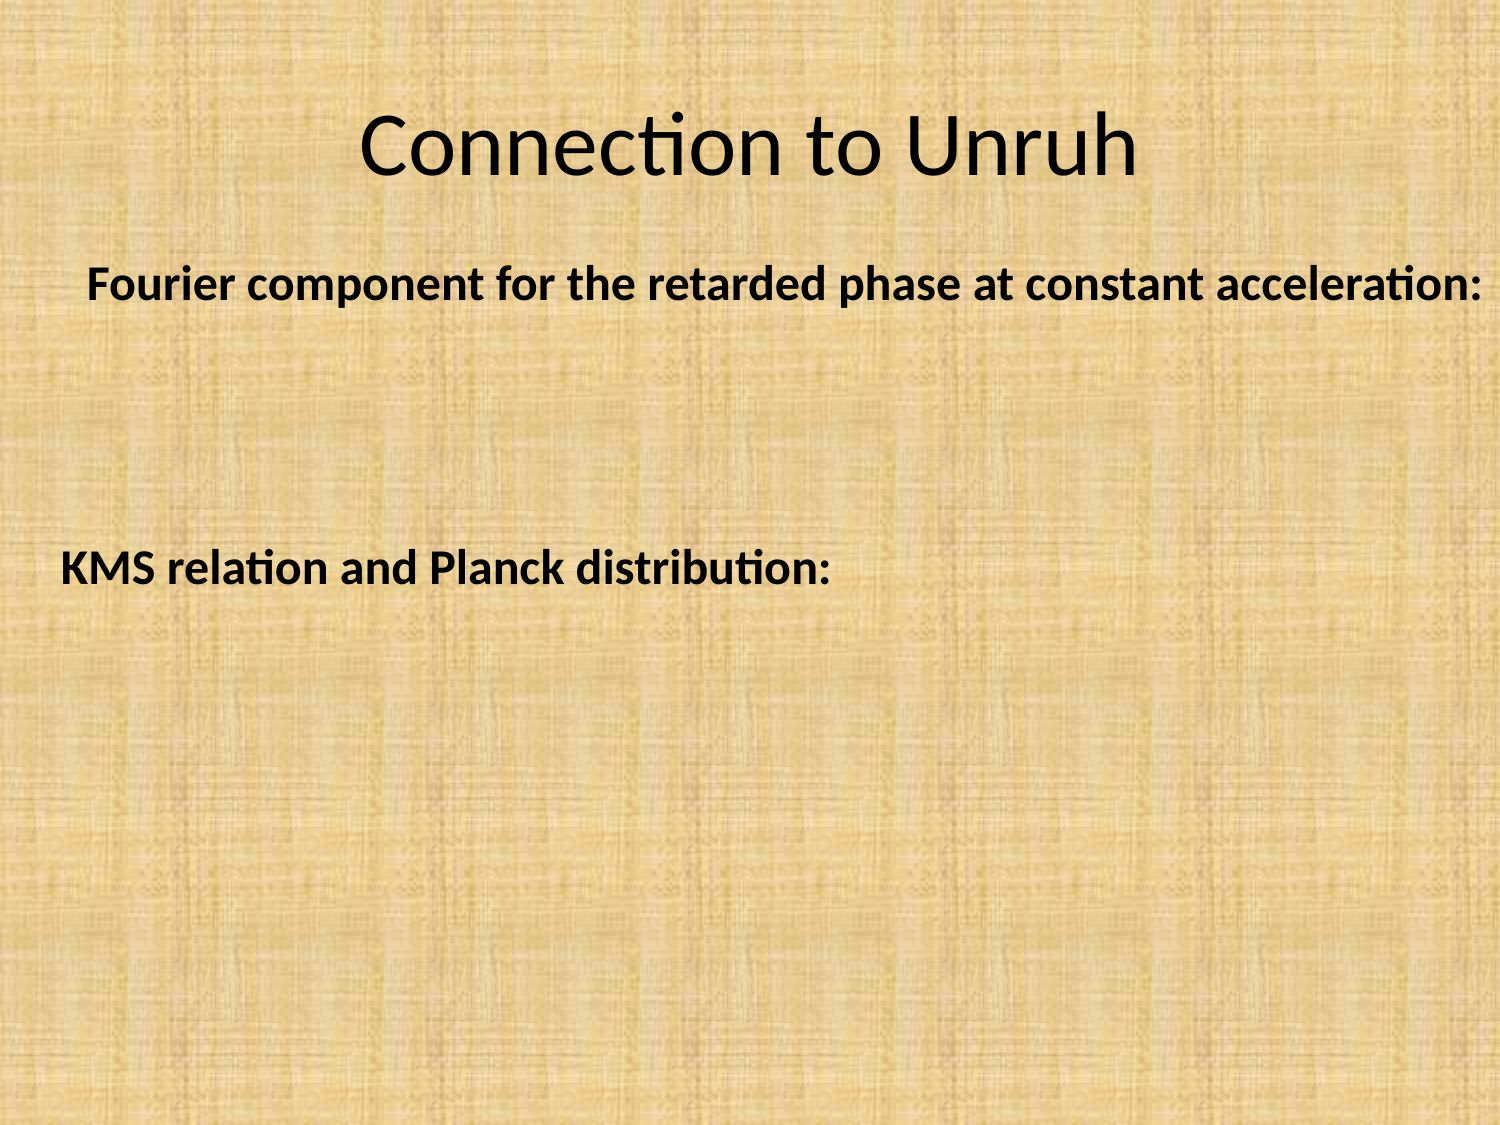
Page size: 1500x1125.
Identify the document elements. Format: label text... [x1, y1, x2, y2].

picture [0, 0, 1500, 1125]
text_box KMS relation and Planck distribution: [46, 527, 847, 602]
text_box Fourier component for the retarded phase at constant acceleration: [72, 243, 1499, 319]
title Connection to Unruh [75, 45, 1425, 233]
